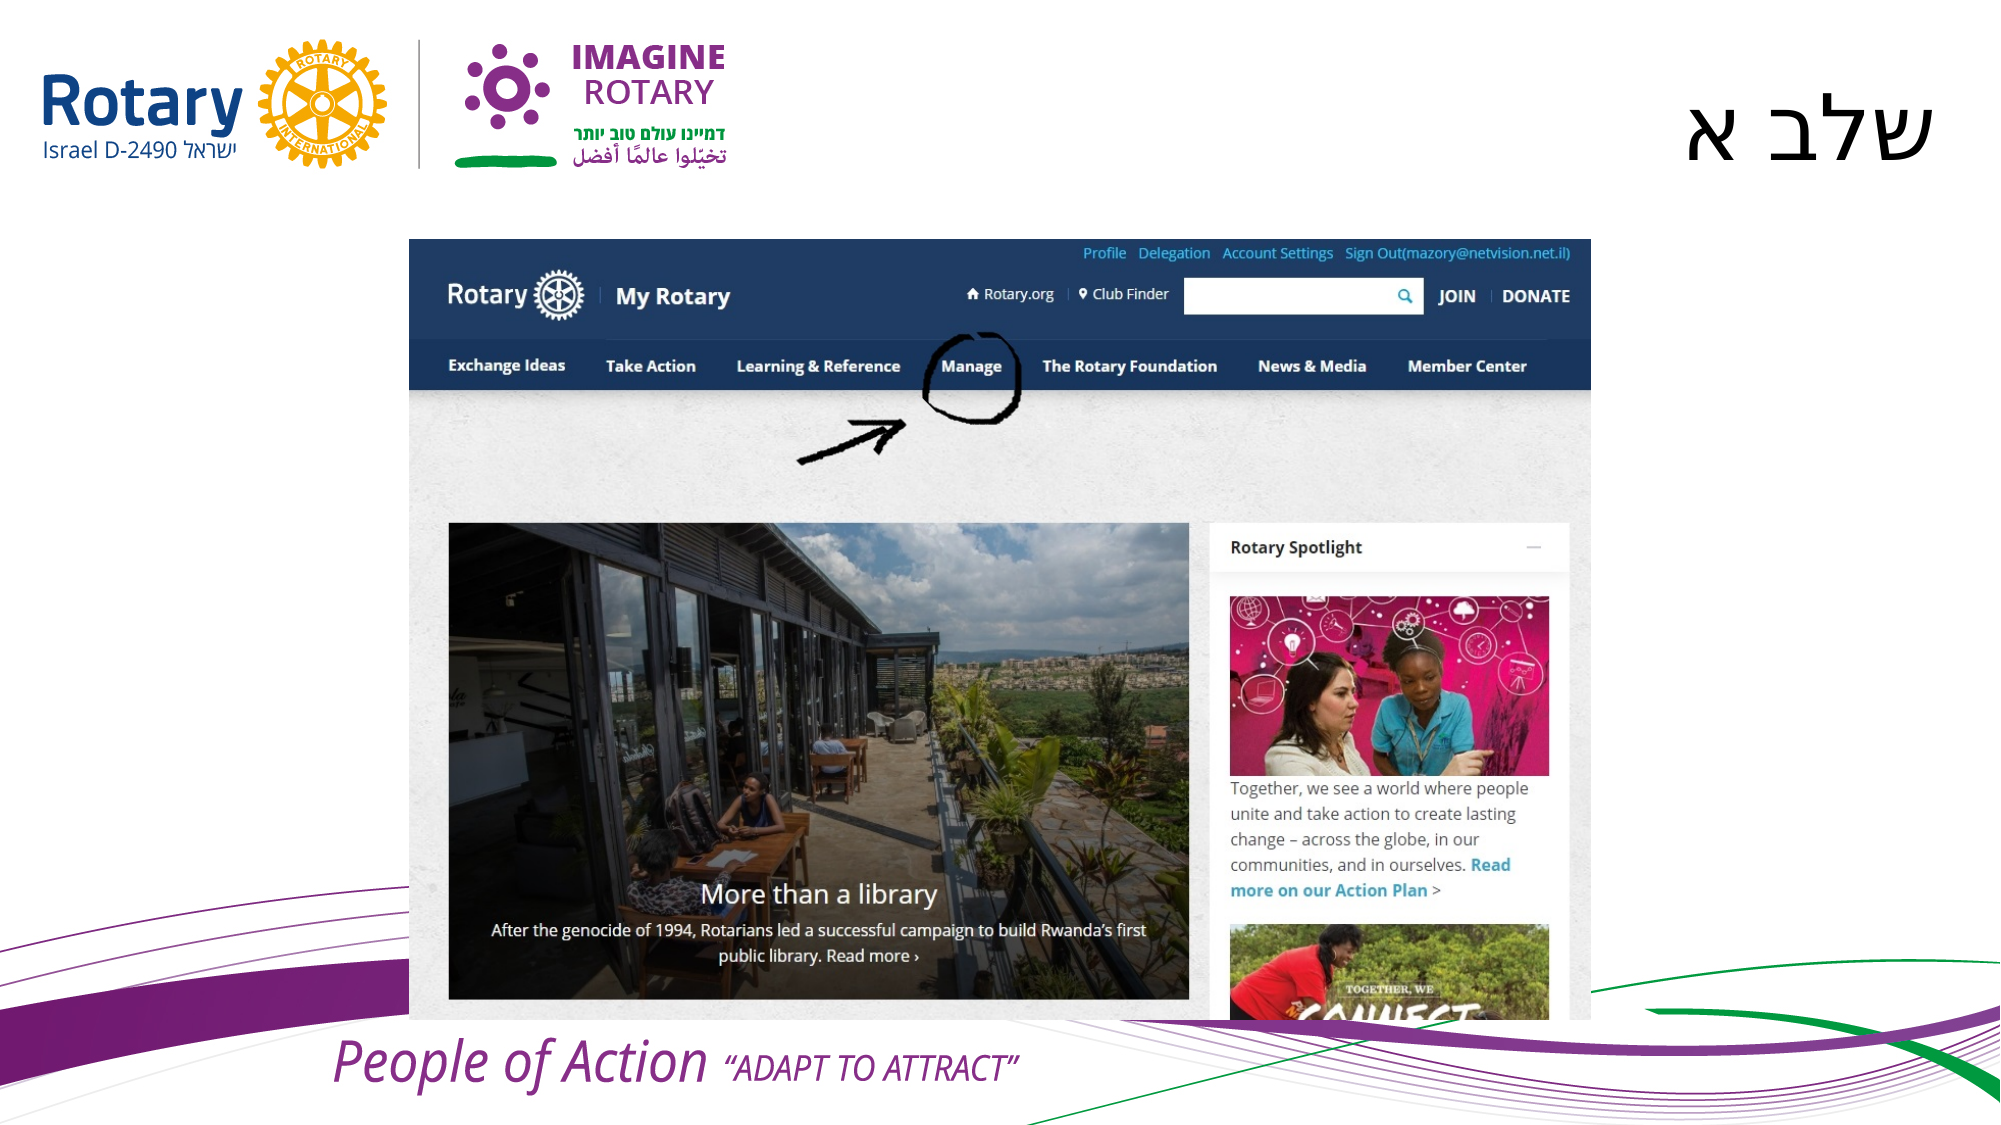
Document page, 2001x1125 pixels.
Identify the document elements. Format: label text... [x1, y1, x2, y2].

picture [0, 0, 2000, 1125]
title שלב א [470, 22, 1953, 240]
